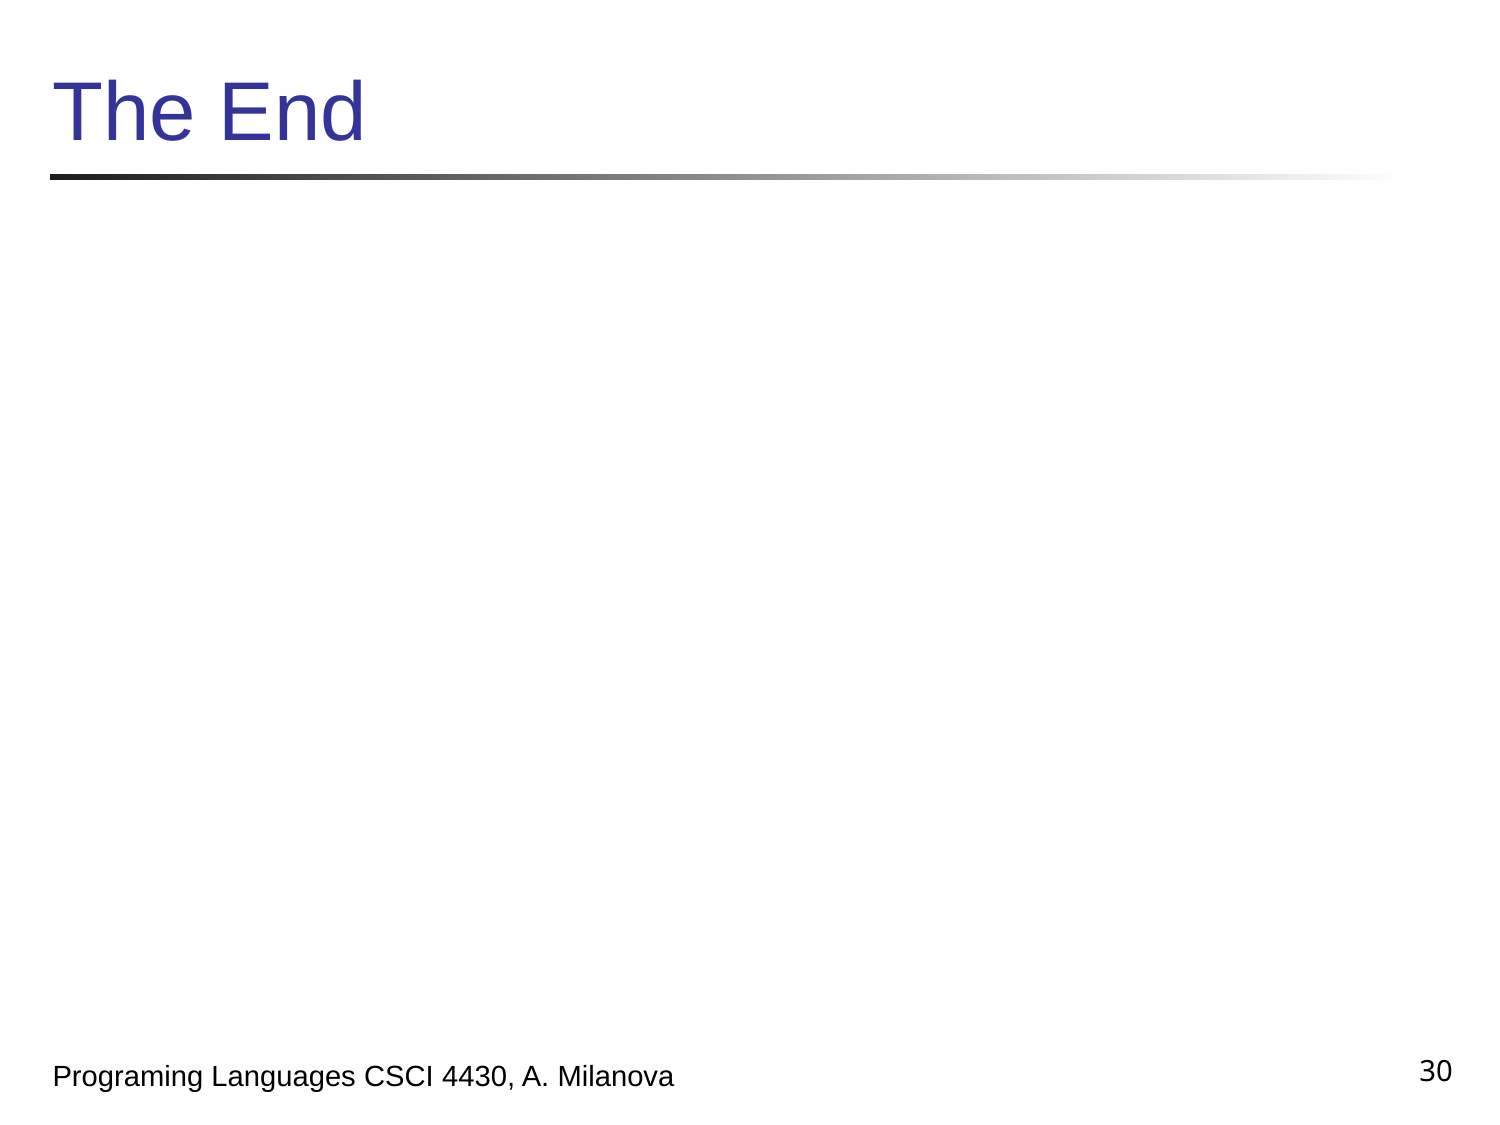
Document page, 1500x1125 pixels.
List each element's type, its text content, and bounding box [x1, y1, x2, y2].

title The End [37, 0, 1466, 165]
footer Programing Languages CSCI 4430, A. Milanova [37, 1024, 813, 1101]
slide_number 30 [1154, 1023, 1468, 1100]
